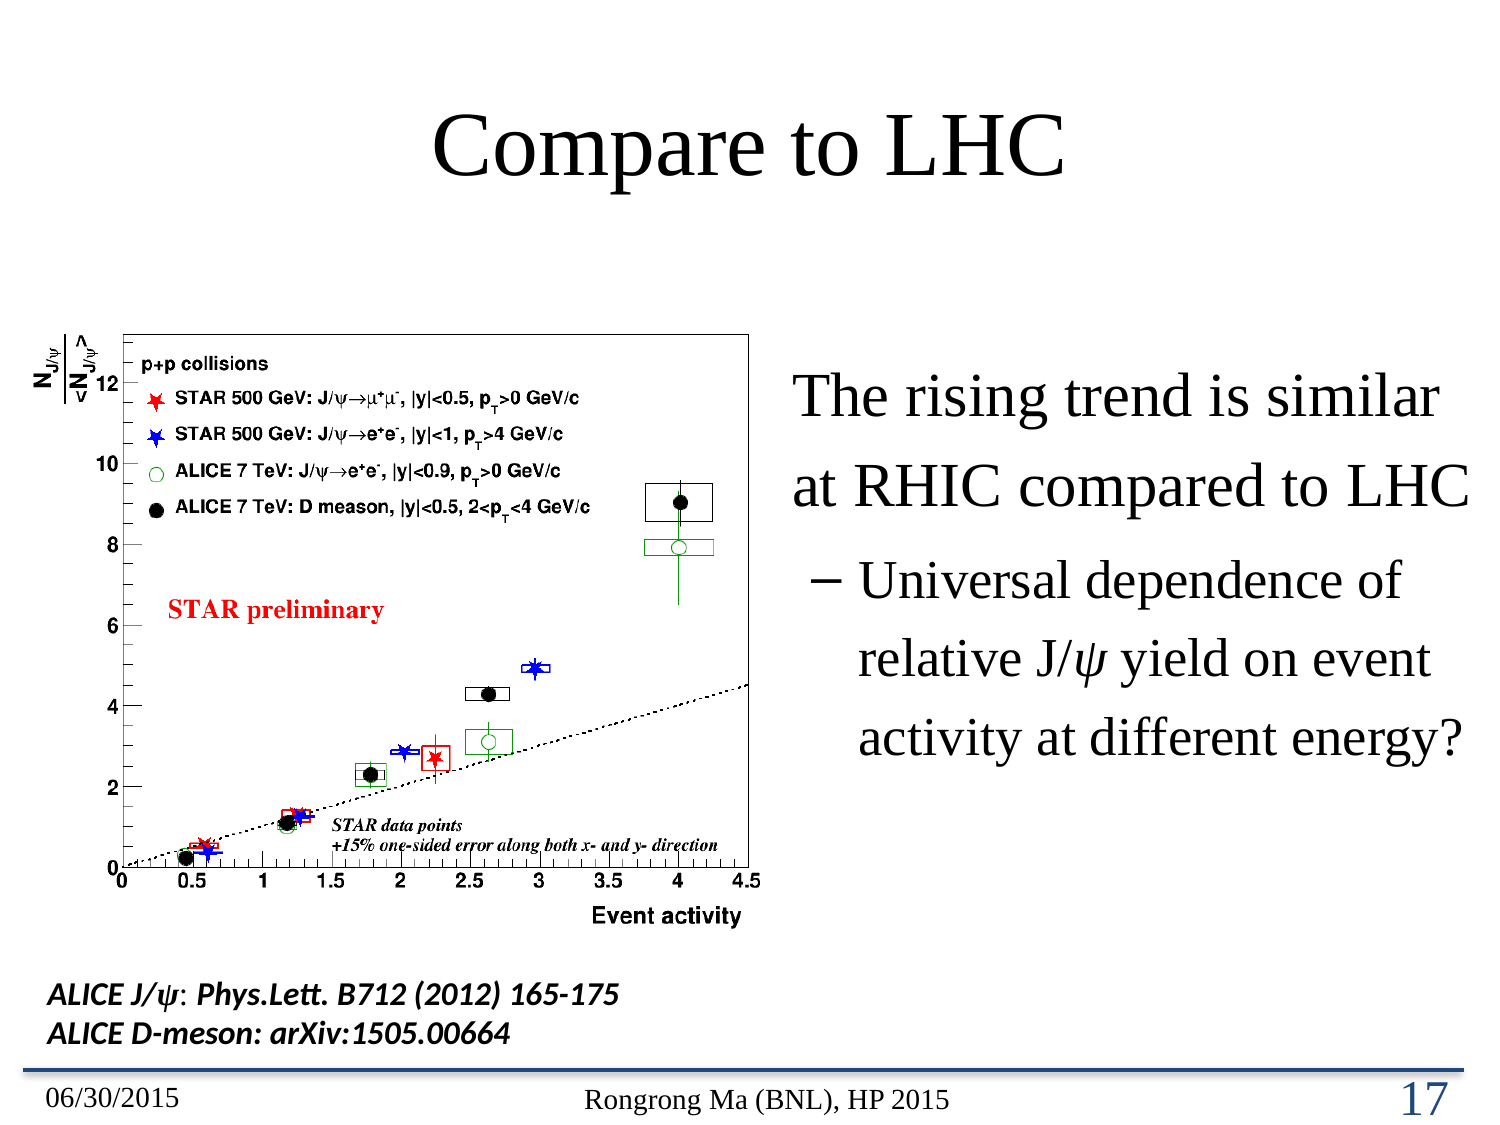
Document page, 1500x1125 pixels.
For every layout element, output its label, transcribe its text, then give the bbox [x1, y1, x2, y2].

title Compare to LHC [75, 45, 1425, 233]
text_box The rising trend is similar at RHIC compared to LHC Universal dependence of relative J/ψ yield on event activity at different energy? [790, 331, 1500, 819]
slide_number 17 [1343, 1065, 1465, 1125]
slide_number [23, 1065, 203, 1125]
footer Rongrong Ma (BNL), HP 2015 [227, 1067, 1307, 1125]
picture [24, 300, 786, 951]
text_box ALICE J/ψ: Phys.Lett. B712 (2012) 165-175 ALICE D-meson: arXiv:1505.00664 [32, 964, 635, 1060]
